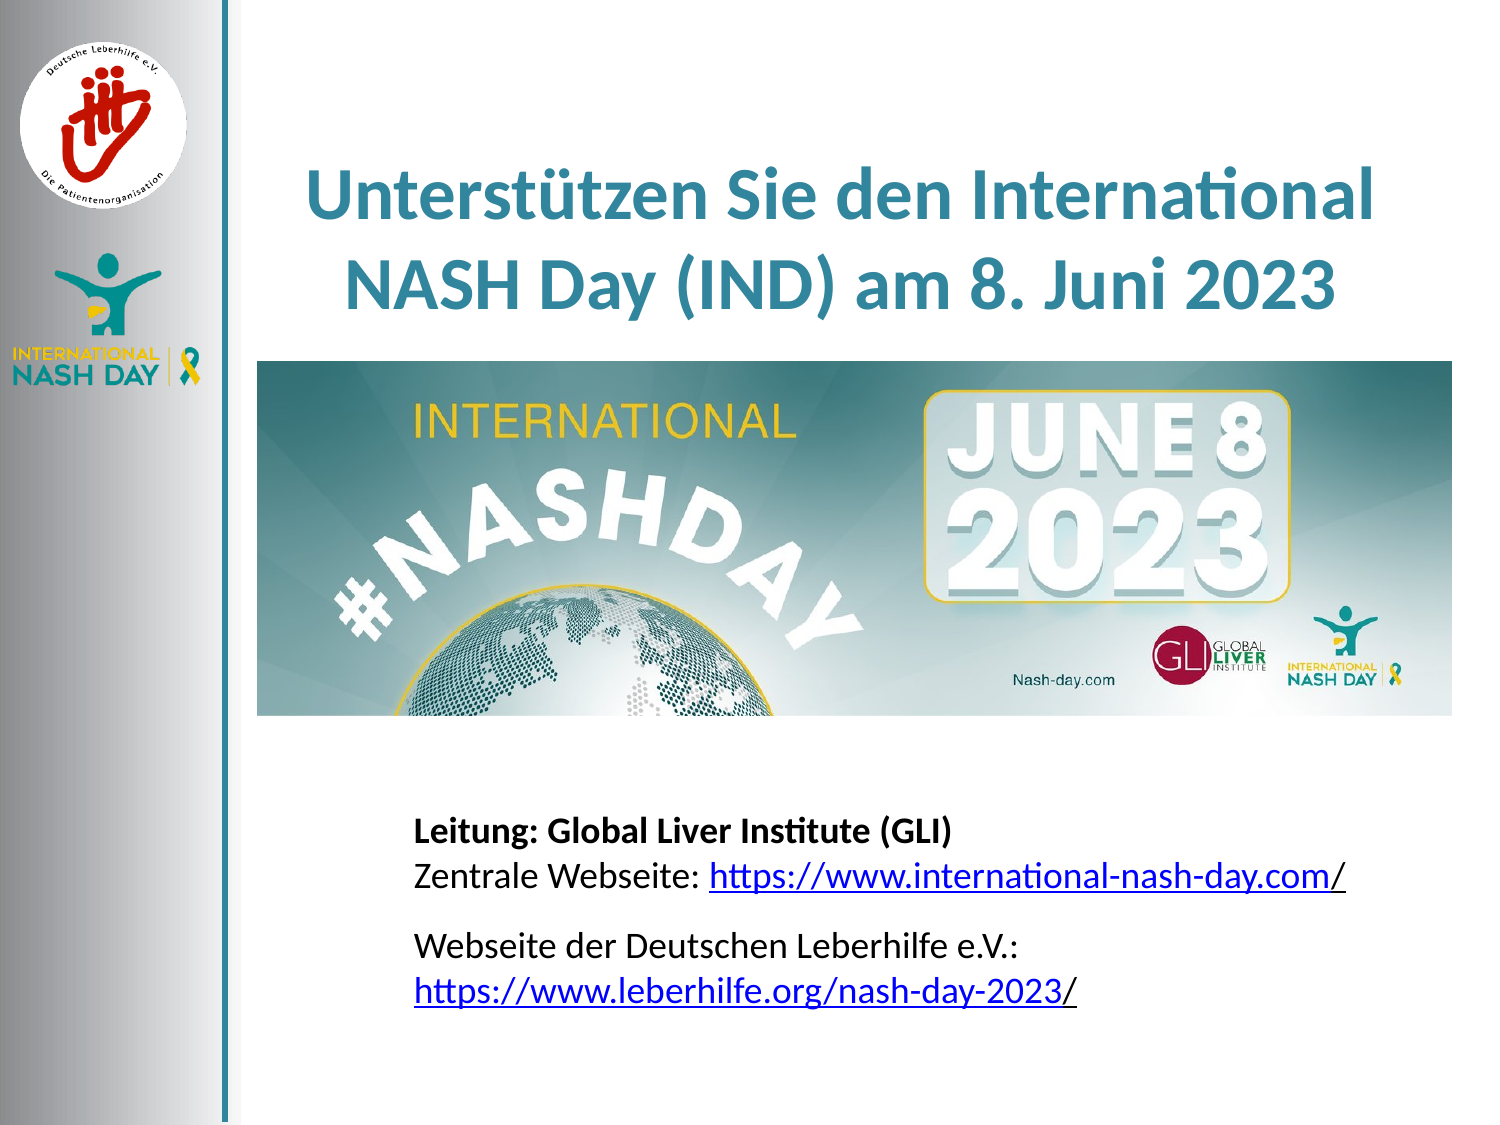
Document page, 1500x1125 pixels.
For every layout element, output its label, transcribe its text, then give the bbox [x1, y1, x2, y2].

picture [257, 361, 1452, 717]
title Unterstützen Sie den International NASH Day (IND) am 8. Juni 2023 [257, 137, 1425, 256]
text_box Leitung: Global Liver Institute (GLI) Zentrale Webseite: https://www.international-nash-day.com/ Webseite der Deutschen Leberhilfe e.V.: https://www.leberhilfe.org/nash-day-2023/ [399, 798, 1427, 1019]
picture [0, 9, 231, 408]
